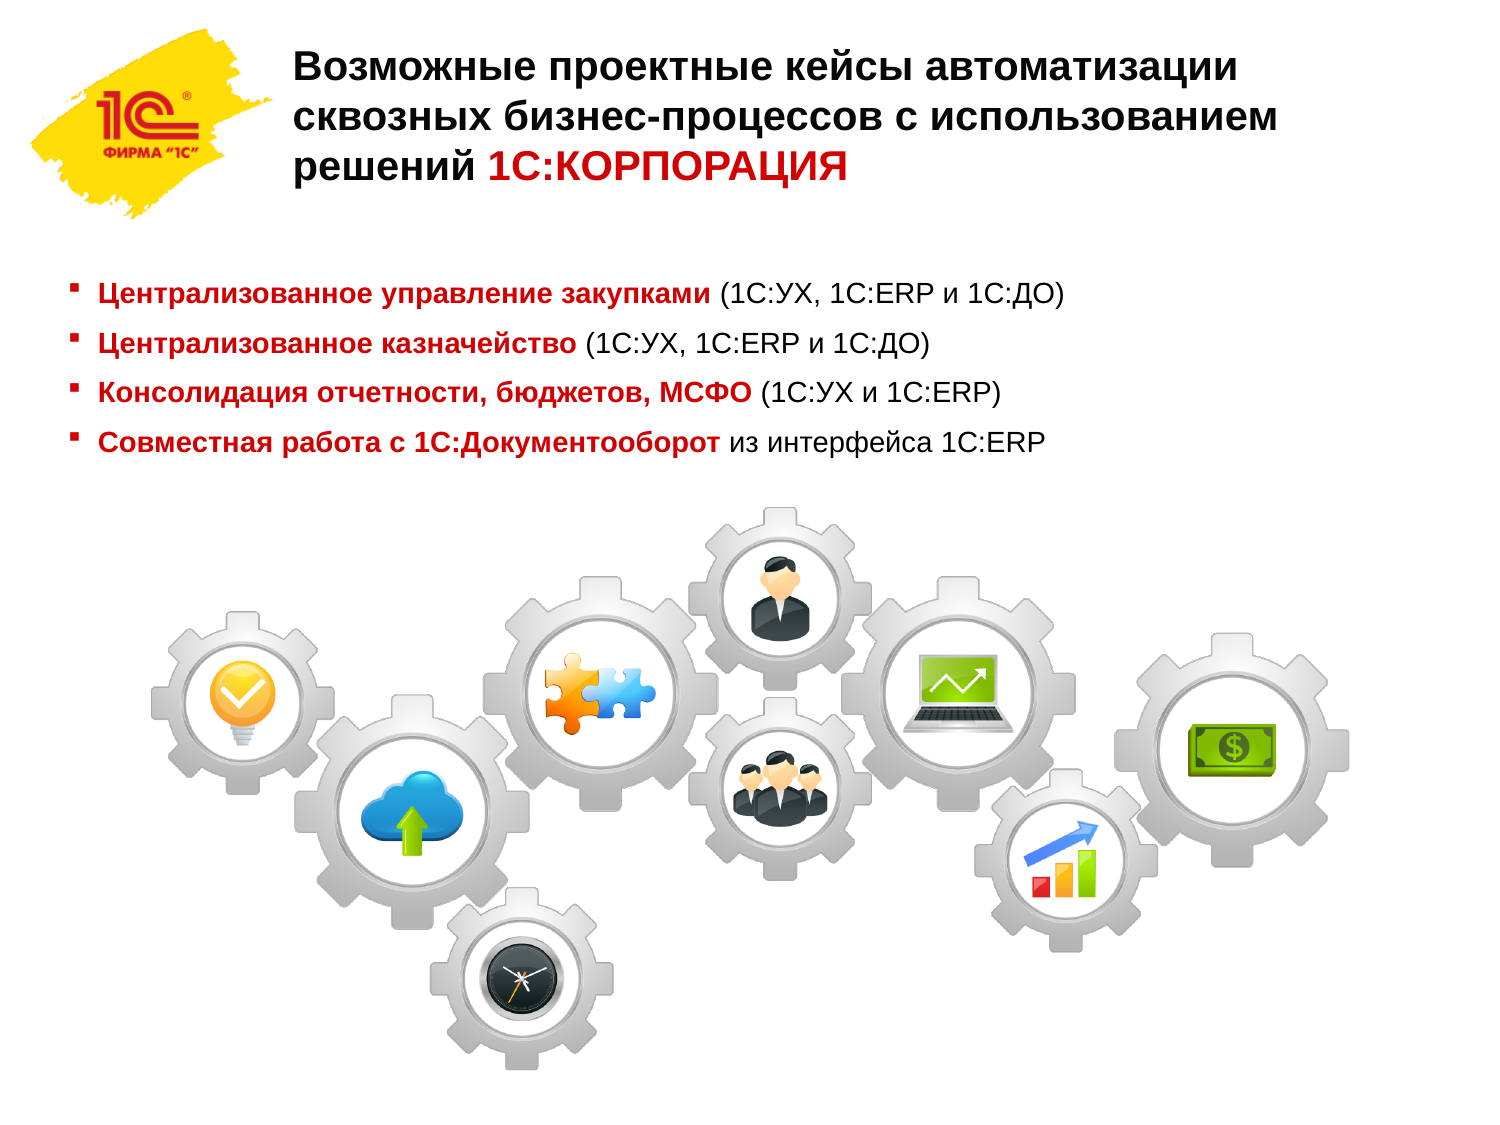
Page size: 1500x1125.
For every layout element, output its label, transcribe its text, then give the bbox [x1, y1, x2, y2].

picture [147, 503, 1353, 1075]
picture [23, 23, 278, 224]
text_box Централизованное управление закупками (1С:УХ, 1С:ERP и 1С:ДО) Централизованное казначейство (1С:УХ, 1С:ERP и 1С:ДО) Консолидация отчетности, бюджетов, МСФО (1С:УХ и 1С:ERP) Совместная работа с 1С:Документооборот из интерфейса 1С:ERP [53, 267, 1447, 466]
title Возможные проектные кейсы автоматизации сквозных бизнес-процессов с использованием решений 1С:КОРПОРАЦИЯ [277, 24, 1459, 203]
